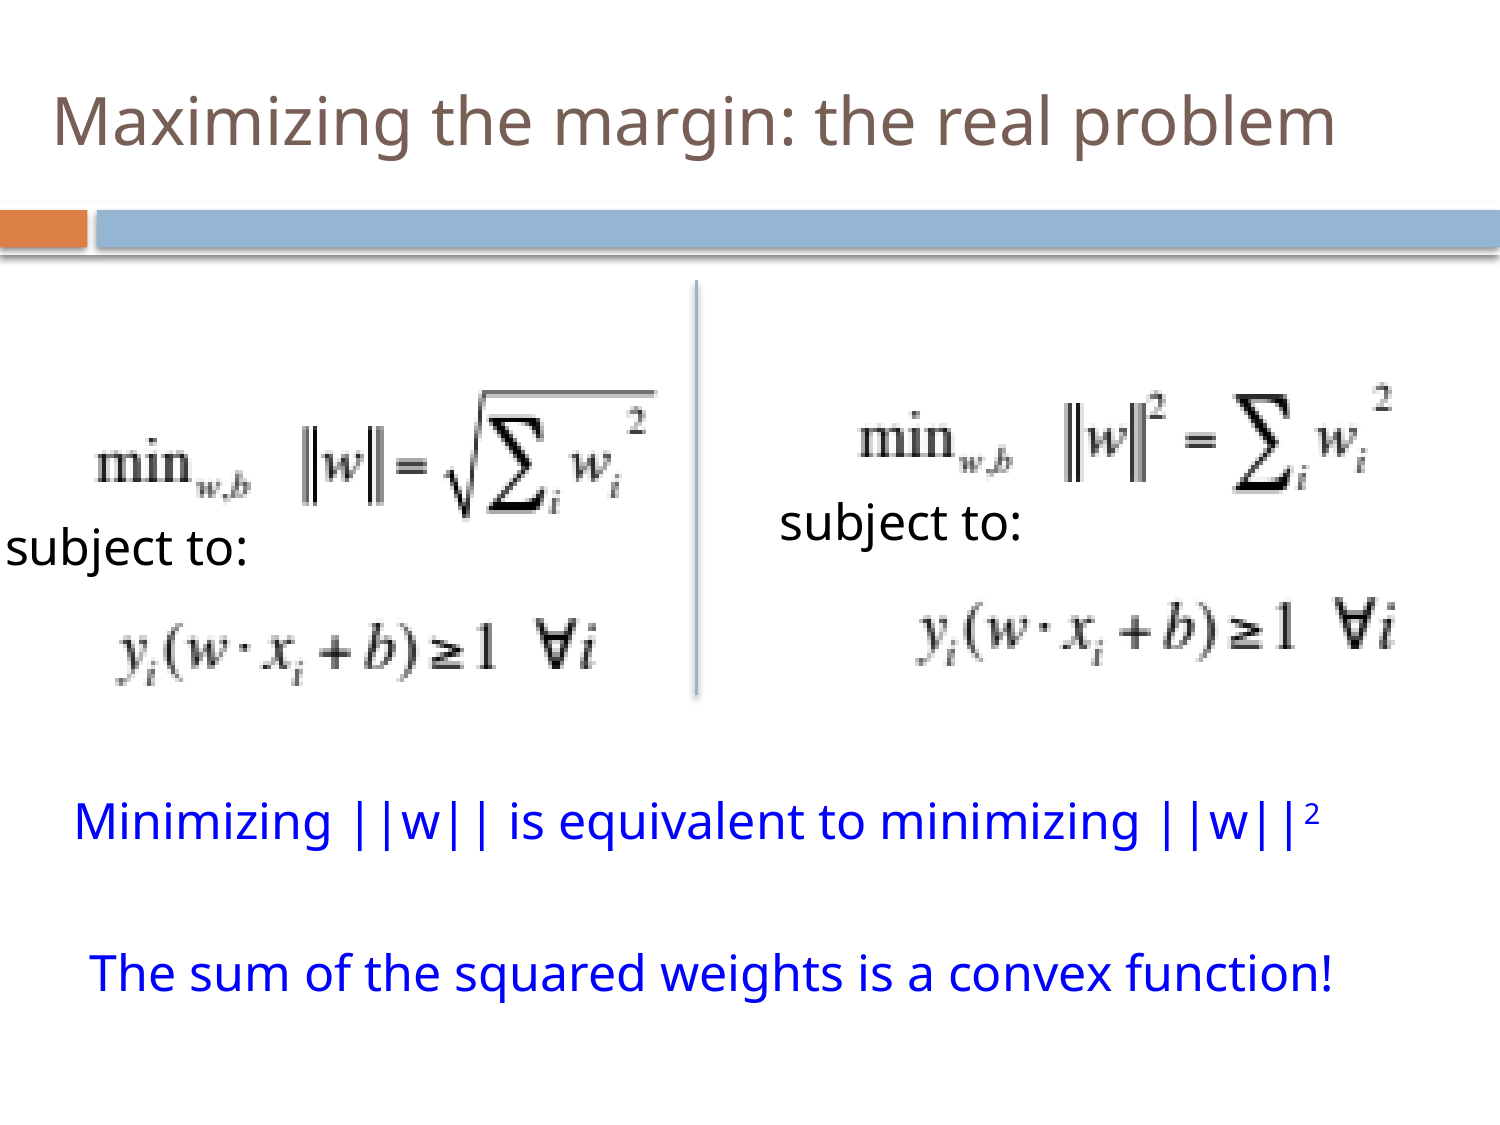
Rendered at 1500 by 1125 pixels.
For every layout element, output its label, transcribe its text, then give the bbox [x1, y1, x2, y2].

text_box Minimizing ||w|| is equivalent to minimizing ||w||2 [58, 782, 1335, 858]
text_box subject to: [0, 507, 264, 583]
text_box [907, 585, 1401, 676]
title Maximizing the margin: the real problem [37, 37, 1438, 200]
text_box subject to: [764, 482, 1038, 558]
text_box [107, 605, 601, 696]
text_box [849, 370, 1401, 499]
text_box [87, 377, 659, 527]
text_box The sum of the squared weights is a convex function! [74, 933, 1350, 1009]
